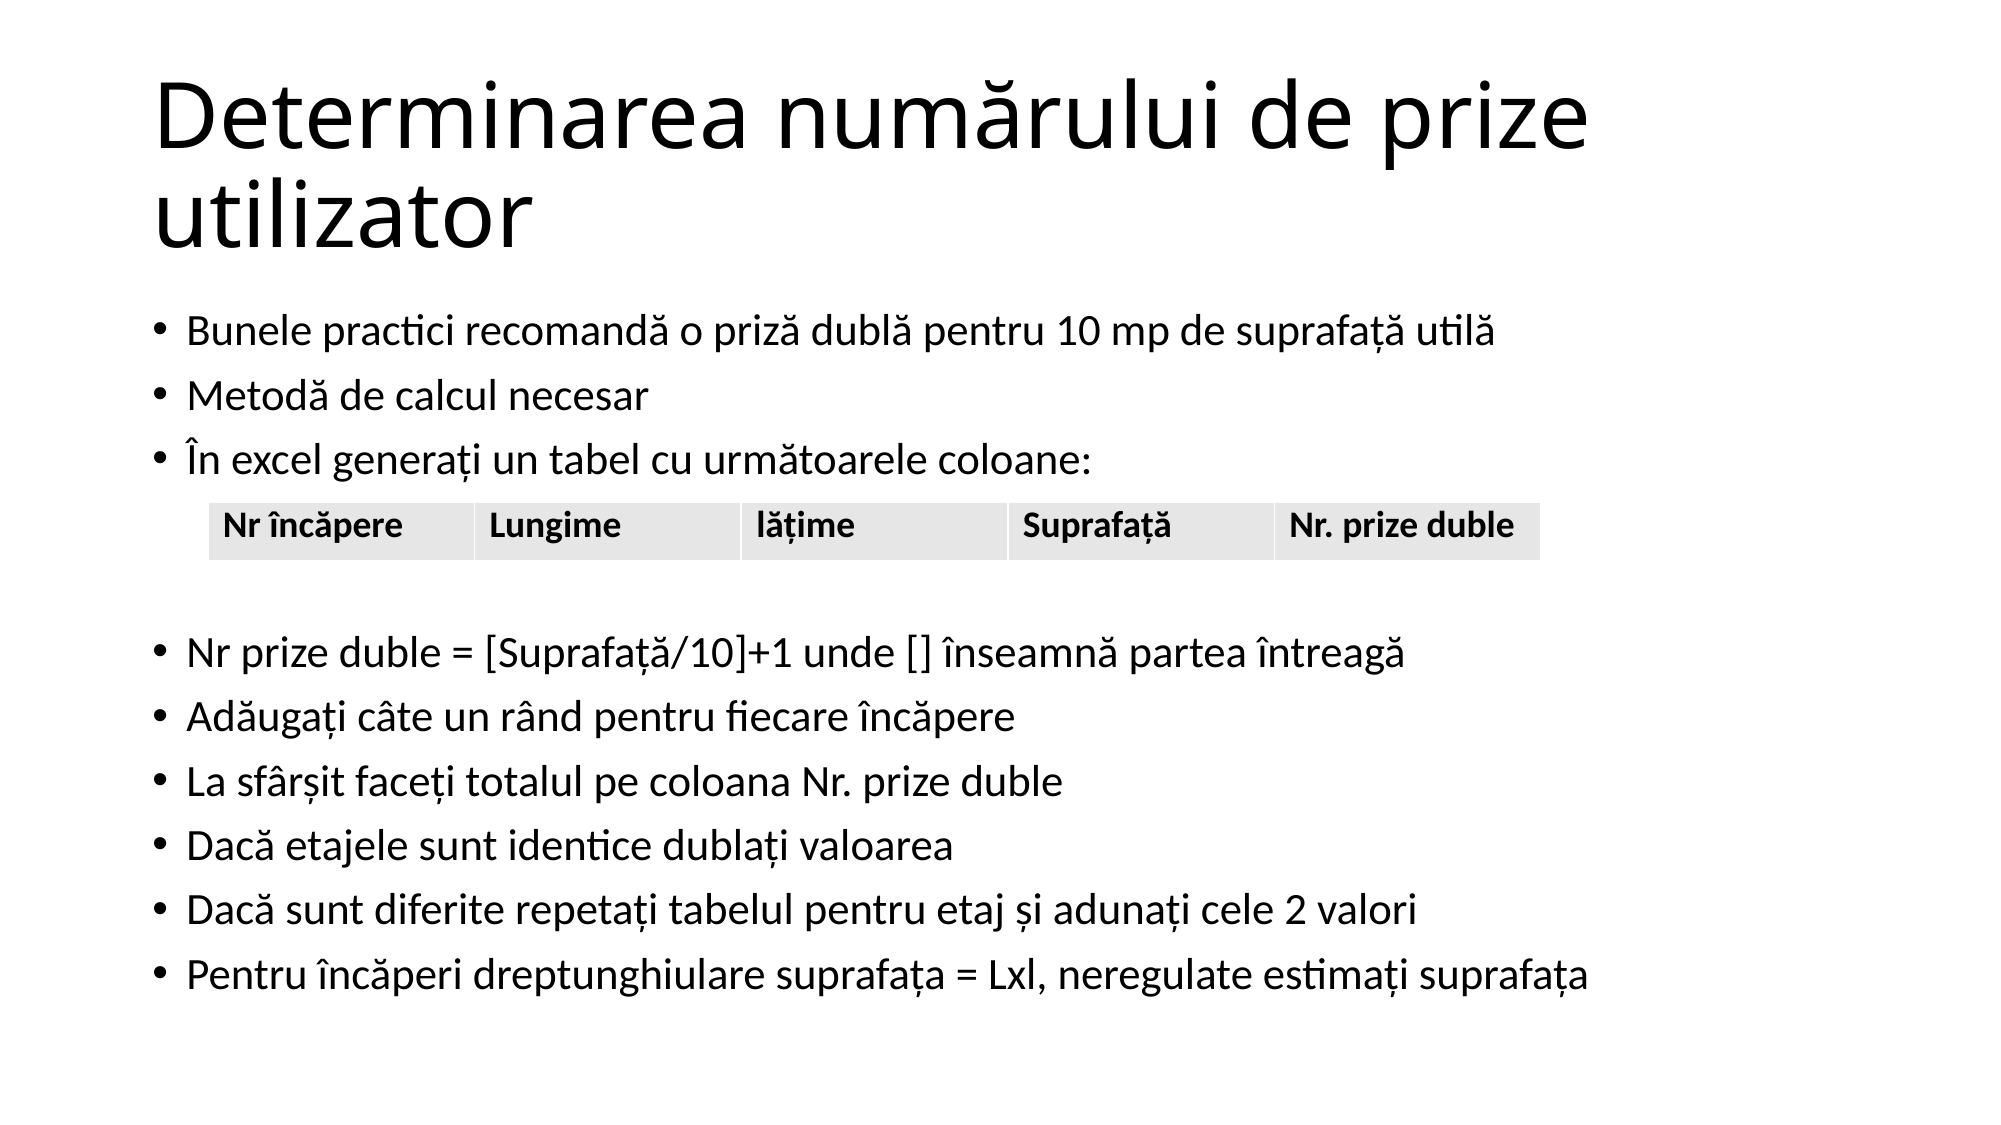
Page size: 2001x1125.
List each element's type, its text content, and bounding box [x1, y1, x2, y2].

table_header Nr încăpere [209, 503, 474, 560]
table_header Lungime [475, 503, 740, 560]
table_header lățime [742, 503, 1007, 560]
title Determinarea numărului de prize utilizator [137, 59, 1863, 278]
list Bunele practici recomandă o priză dublă pentru 10 mp de suprafață utilă Metodă de calcul necesar În excel generați un tabel cu următoarele coloane: Nr prize duble = [Suprafață/10]+1 unde [] înseamnă partea întreagă Adăugați câte un rând pentru fiecare încăpere La sfârșit faceți totalul pe coloana Nr. prize duble Dacă etajele sunt identice dublați valoarea Dacă sunt diferite repetați tabelul pentru etaj și adunați cele 2 valori Pentru încăperi dreptunghiulare suprafața = Lxl, neregulate estimați suprafața [137, 299, 1863, 1014]
table_header Suprafață [1009, 503, 1274, 560]
table_header Nr. prize duble [1275, 503, 1540, 560]
